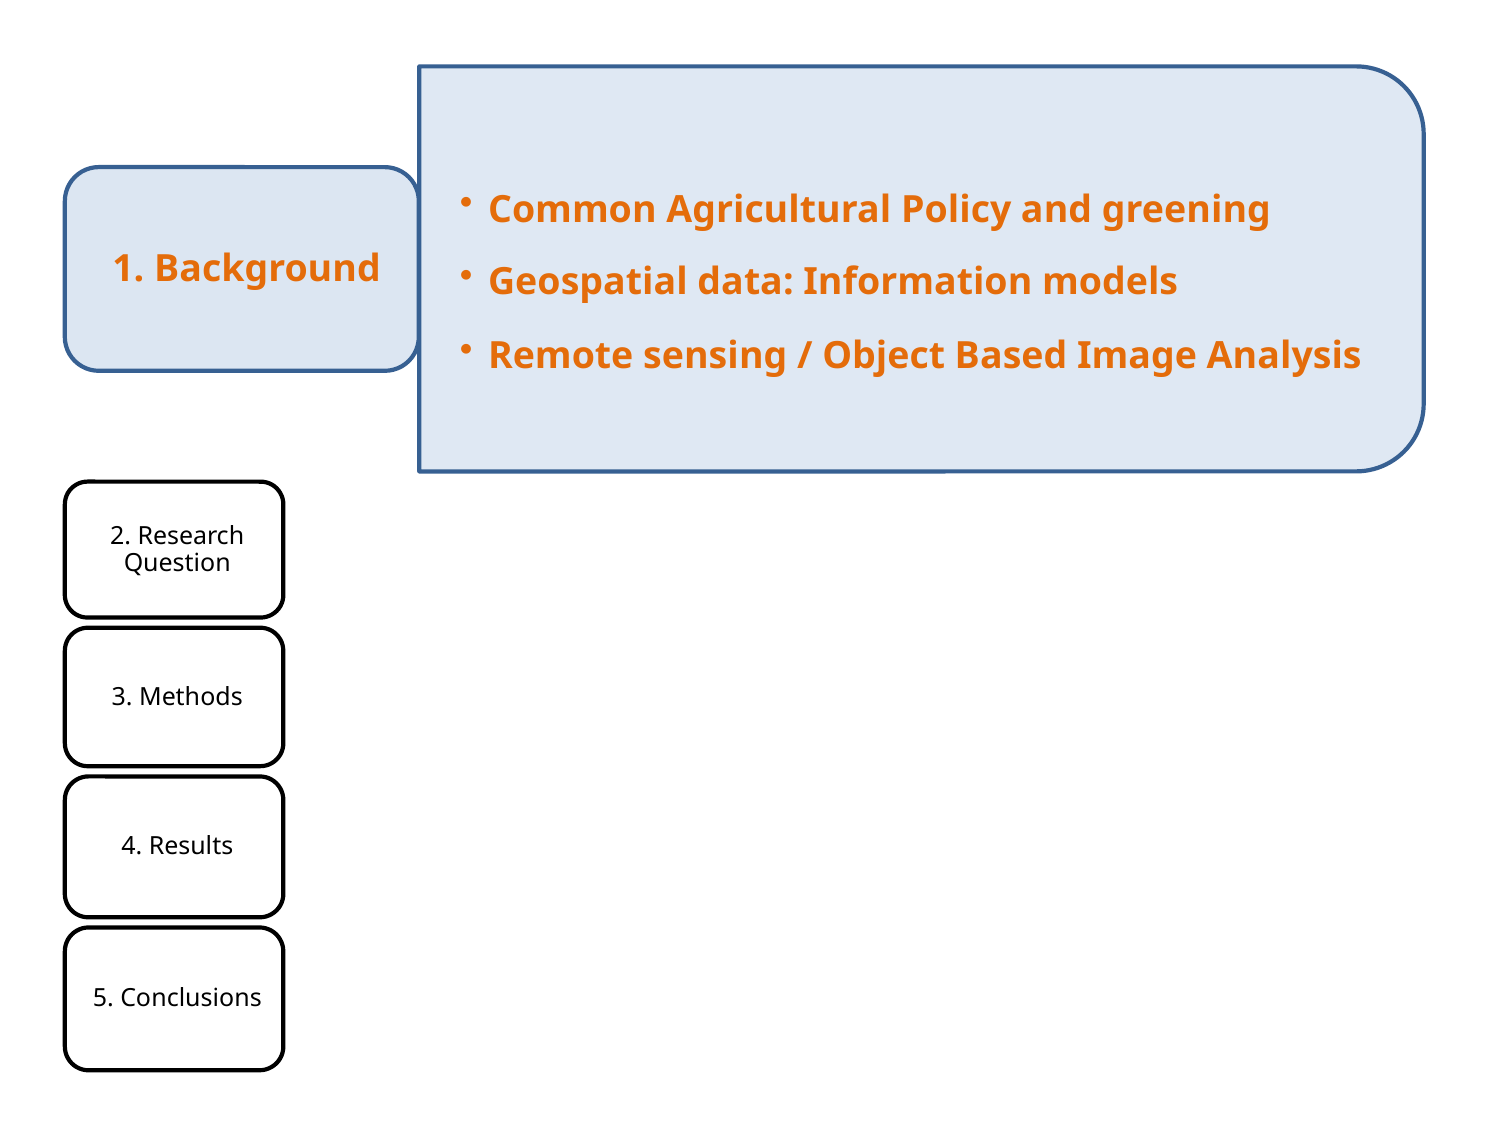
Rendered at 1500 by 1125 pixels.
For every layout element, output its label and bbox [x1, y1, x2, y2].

text_box [52, 66, 1436, 1071]
